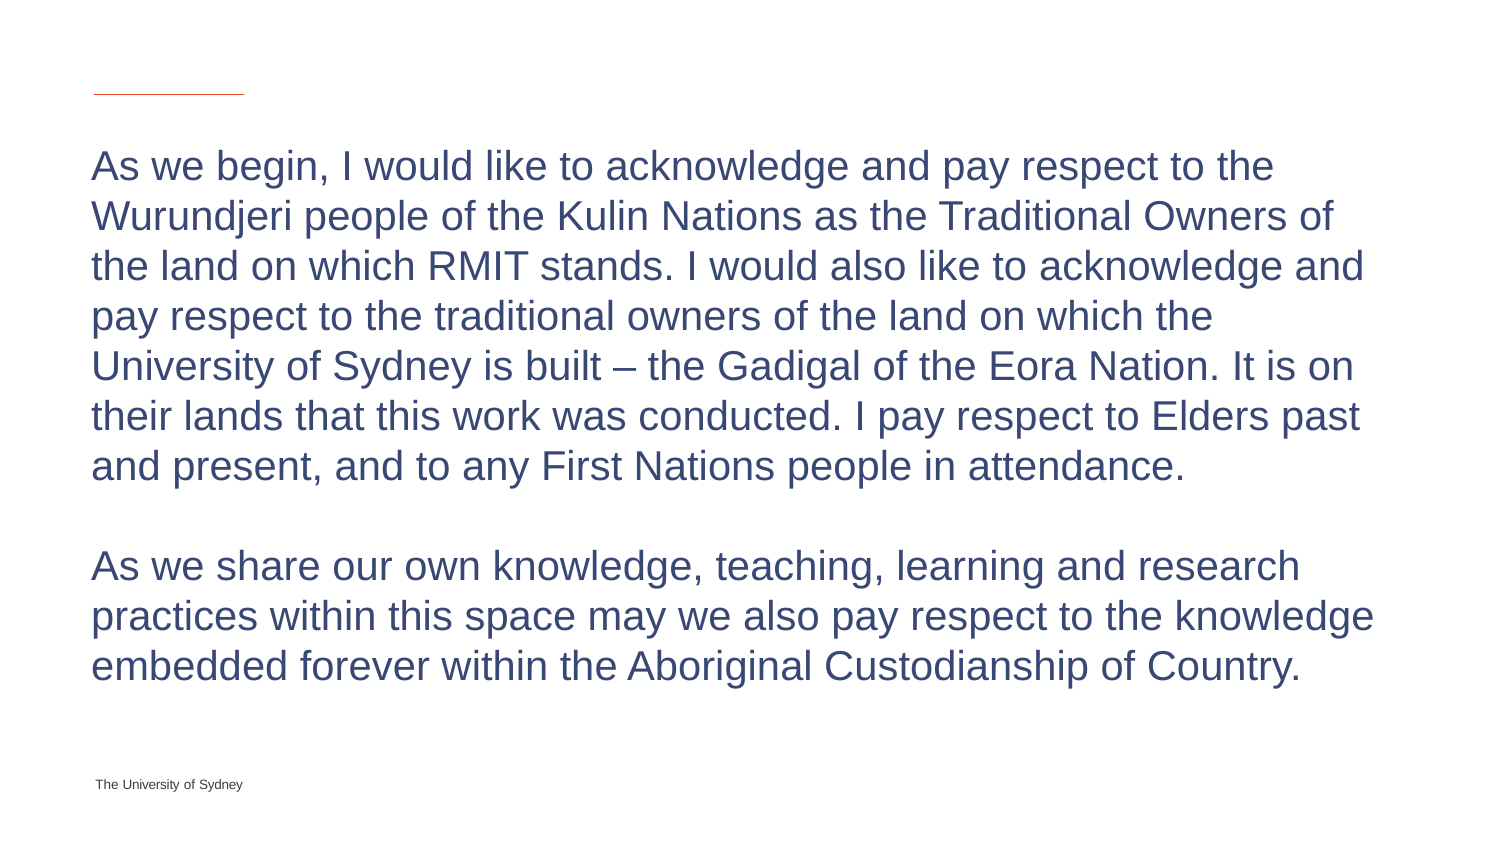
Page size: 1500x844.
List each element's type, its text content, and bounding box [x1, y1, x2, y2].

title As we begin, I would like to acknowledge and pay respect to the Wurundjeri people of the Kulin Nations as the Traditional Owners of the land on which RMIT stands. I would also like to acknowledge and pay respect to the traditional owners of the land on which the University of Sydney is built – the Gadigal of the Eora Nation. It is on their lands that this work was conducted. I pay respect to Elders past and present, and to any First Nations people in attendance. As we share our own knowledge, teaching, learning and research practices within this space may we also pay respect to the knowledge embedded forever within the Aboriginal Custodianship of Country. [91, 131, 1409, 772]
